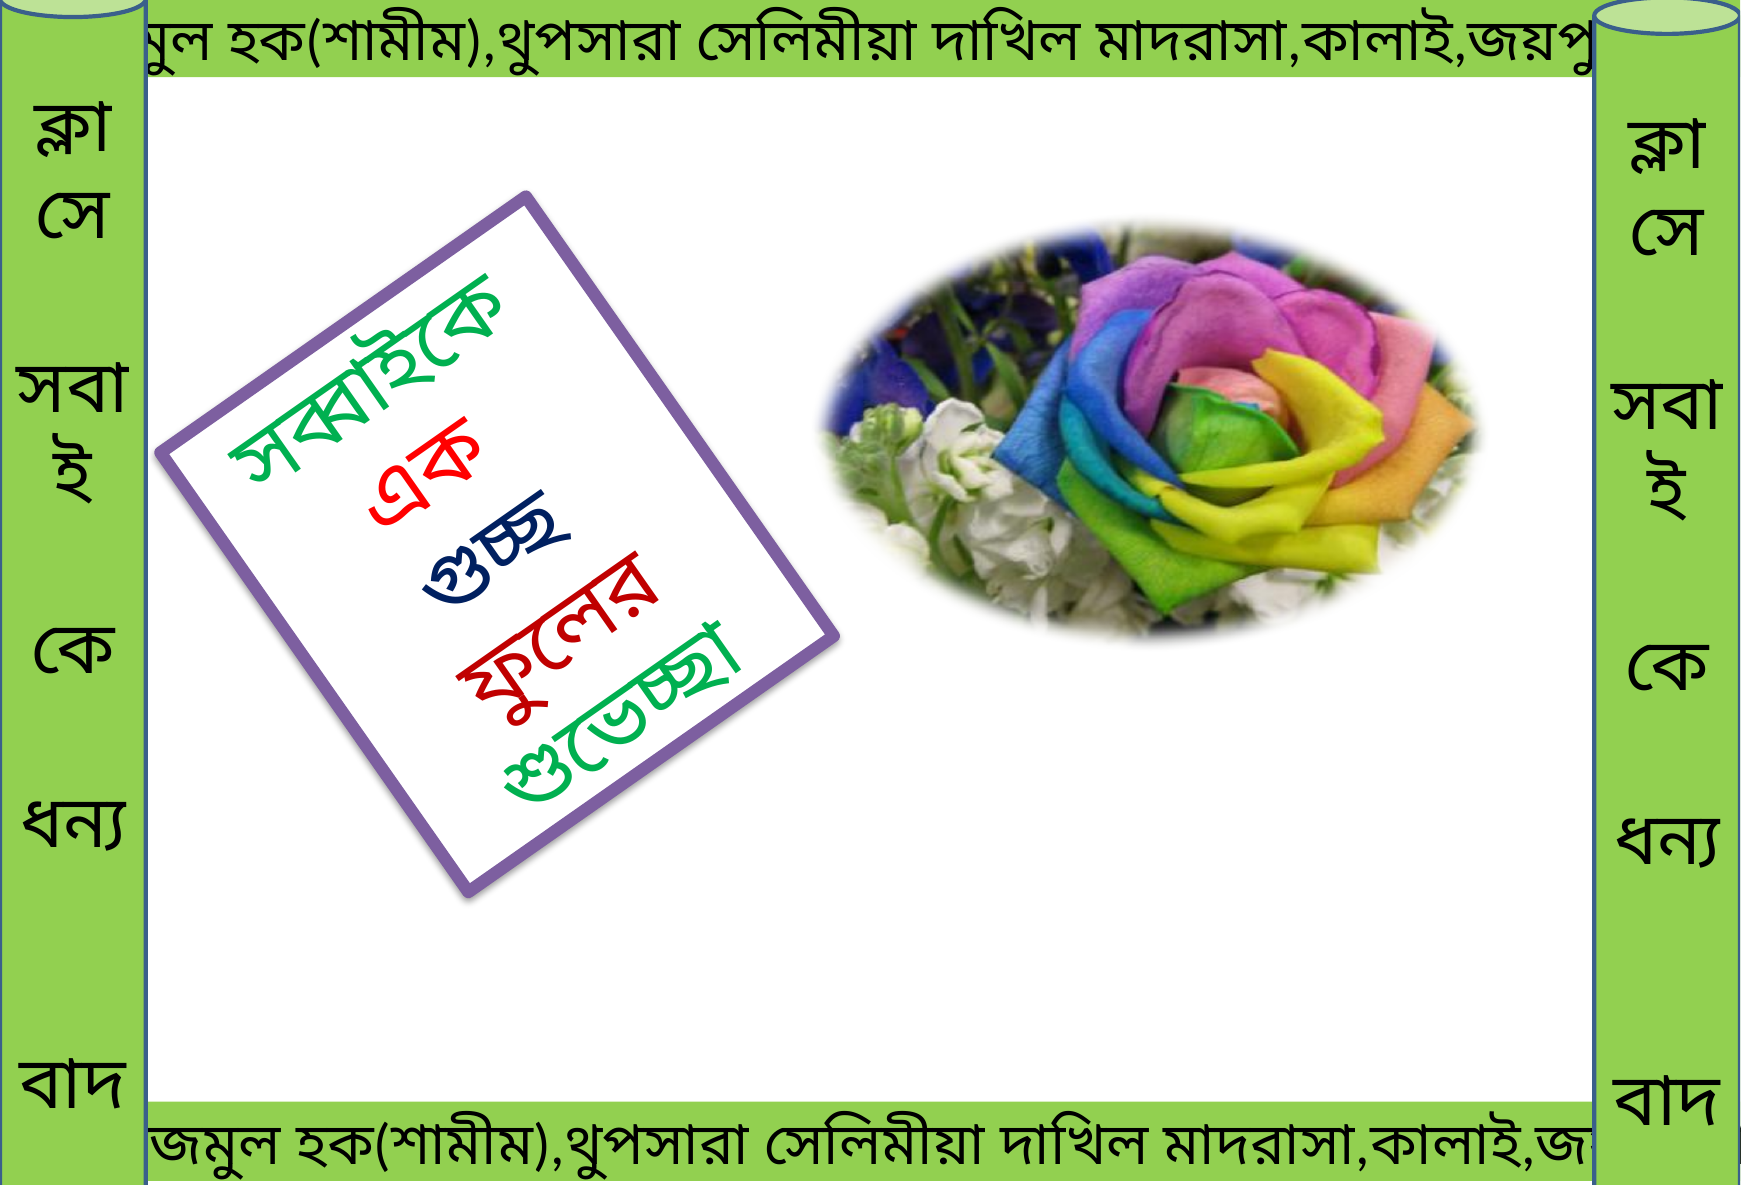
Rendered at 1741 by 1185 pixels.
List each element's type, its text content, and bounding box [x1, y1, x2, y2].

text_box মোঃনাজমুল হক(শামীম),থুপসারা সেলিমীয়া দাখিল মাদরাসা,কালাই,জয়পুরহাট। [148, 1099, 1592, 1183]
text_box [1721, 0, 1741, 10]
text_box ক্লাসে সবাই কে ধন্য বাদ [1592, 0, 1741, 1185]
picture [808, 211, 1492, 653]
text_box ক্লাসে সবাই কে ধন্য বাদ [0, 0, 148, 1185]
text_box সব্বাইকে এক গুচ্ছ ফুলের শুভেচ্ছা [159, 196, 805, 893]
text_box মোঃনাজমুল হক(শামীম),থুপসারা সেলিমীয়া দাখিল মাদরাসা,কালাই,জয়পুরহাট। [148, 0, 1614, 80]
